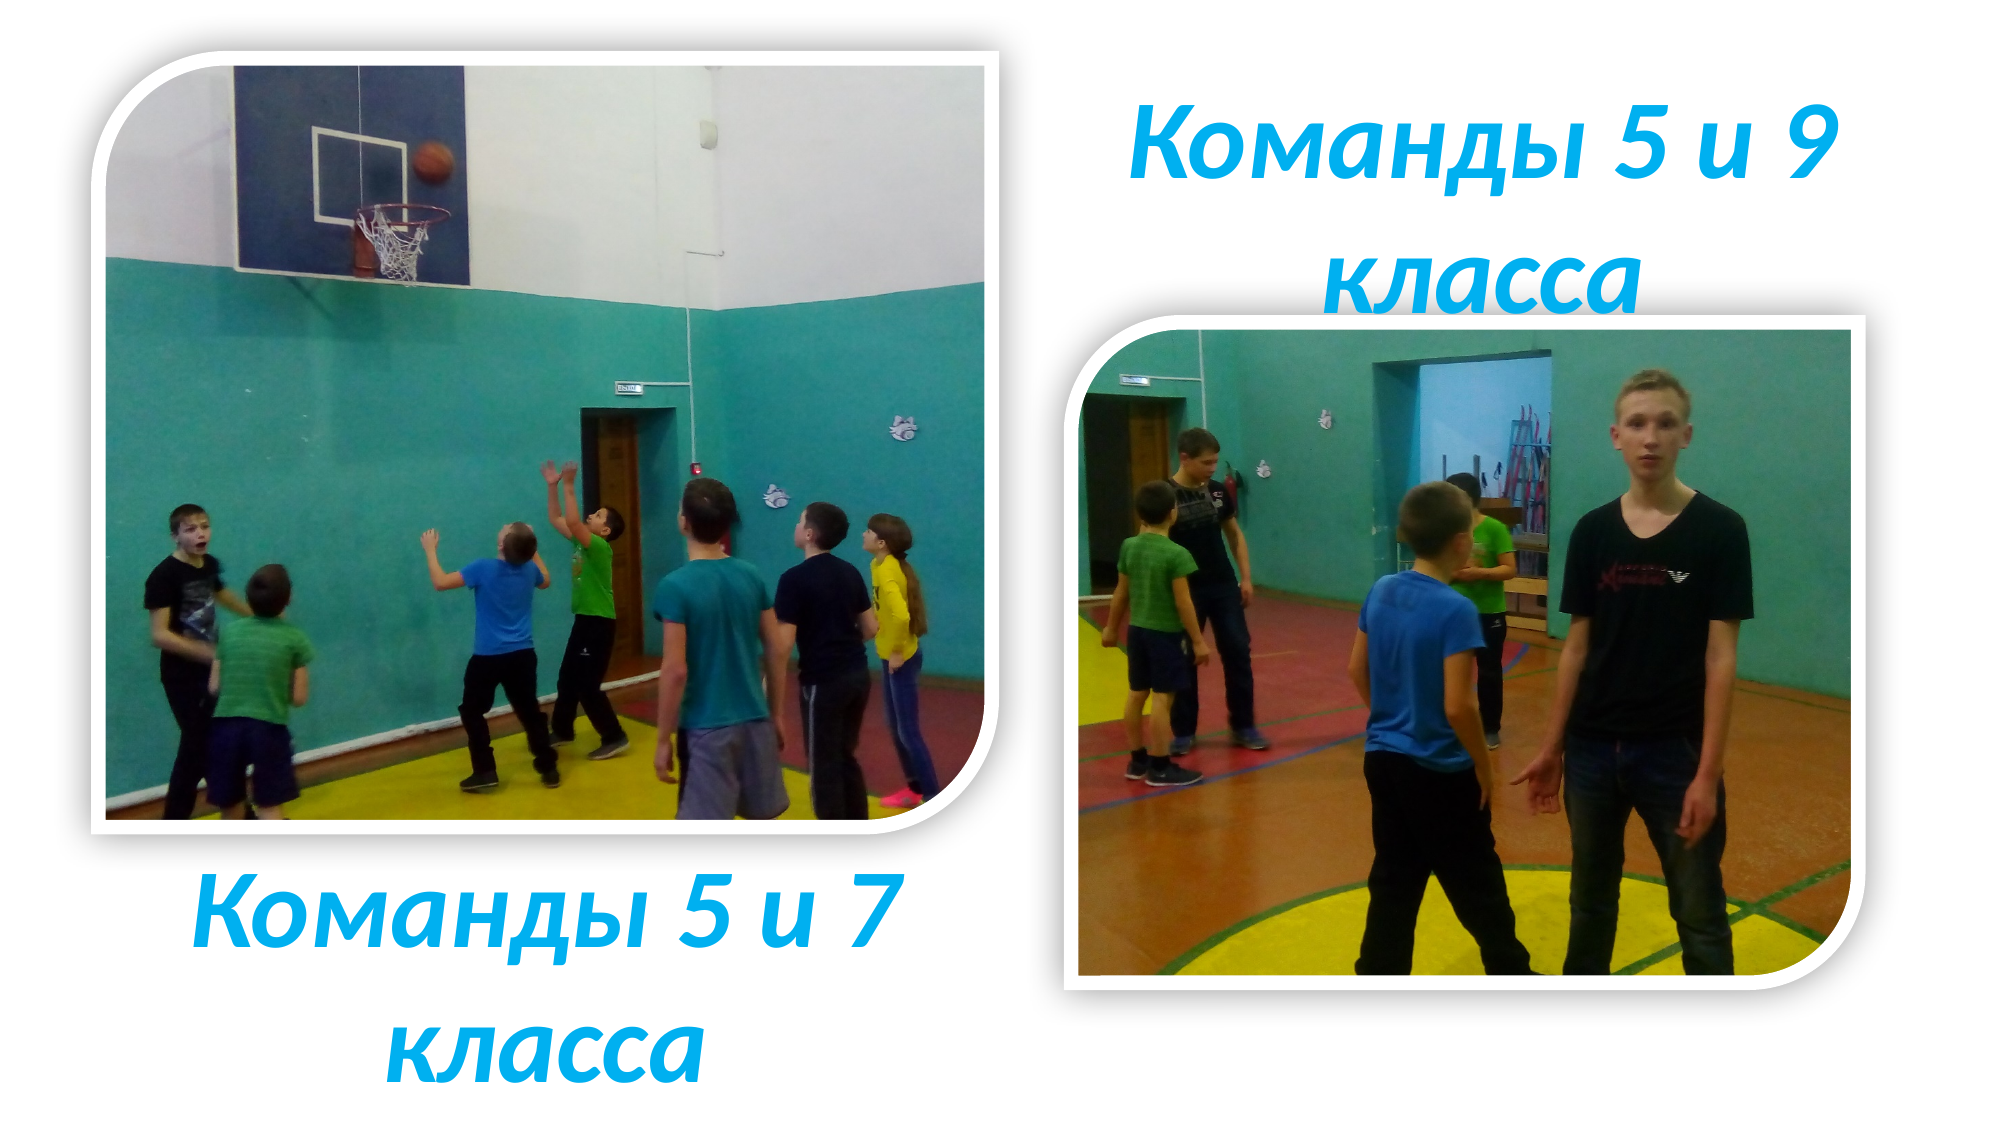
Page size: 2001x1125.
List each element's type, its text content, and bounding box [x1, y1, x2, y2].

picture [1071, 322, 1859, 983]
text_box Команды 5 и 7 класса [110, 828, 980, 1113]
text_box Команды 5 и 9 класса [1043, 58, 1921, 344]
picture [98, 58, 992, 828]
